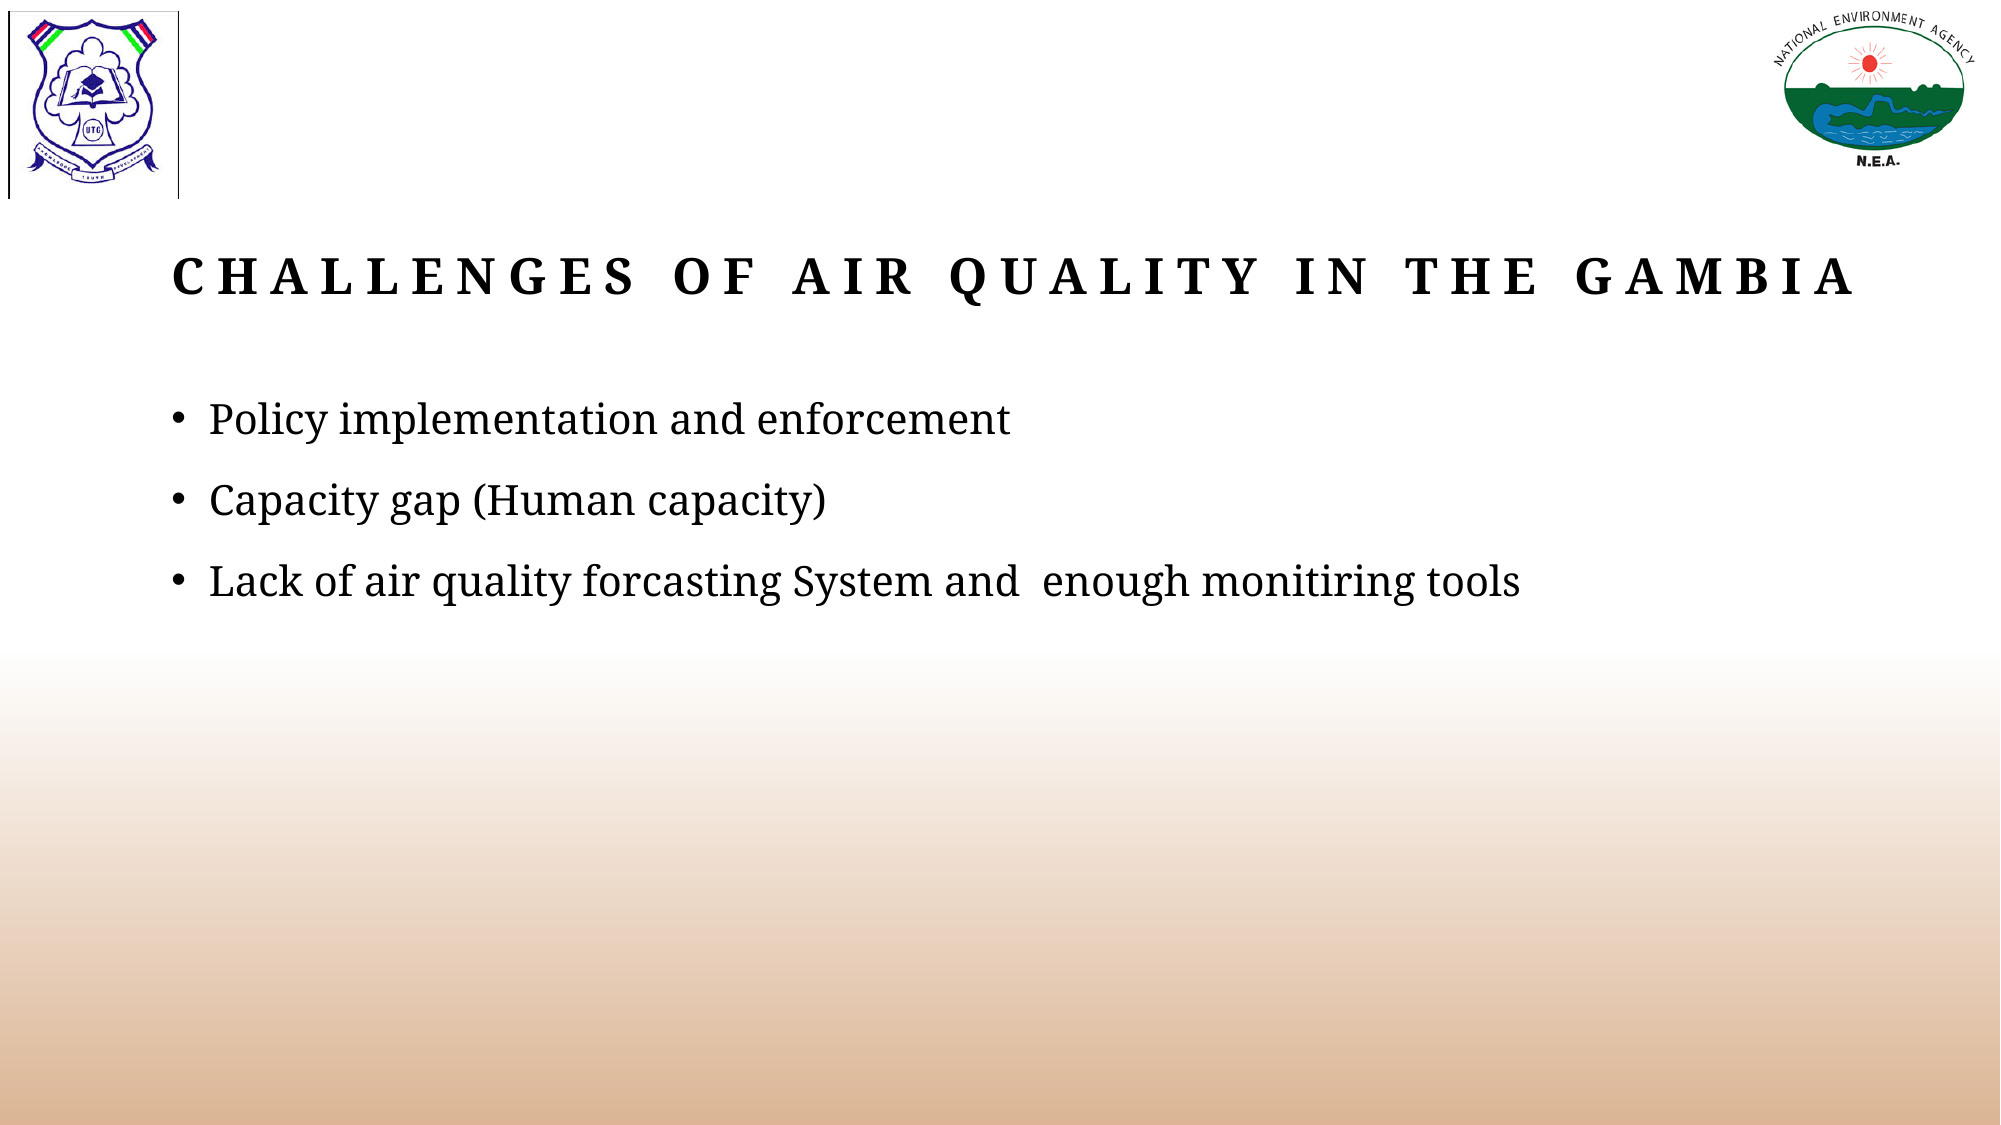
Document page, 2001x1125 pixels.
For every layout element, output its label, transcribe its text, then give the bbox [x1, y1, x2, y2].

title Challenges of air quality in the gambia [156, 124, 1962, 313]
list Policy implementation and enforcement Capacity gap (Human capacity) Lack of air quality forcasting System and enough monitiring tools [156, 375, 1844, 1014]
picture [1763, 1, 1993, 174]
picture [8, 11, 179, 199]
